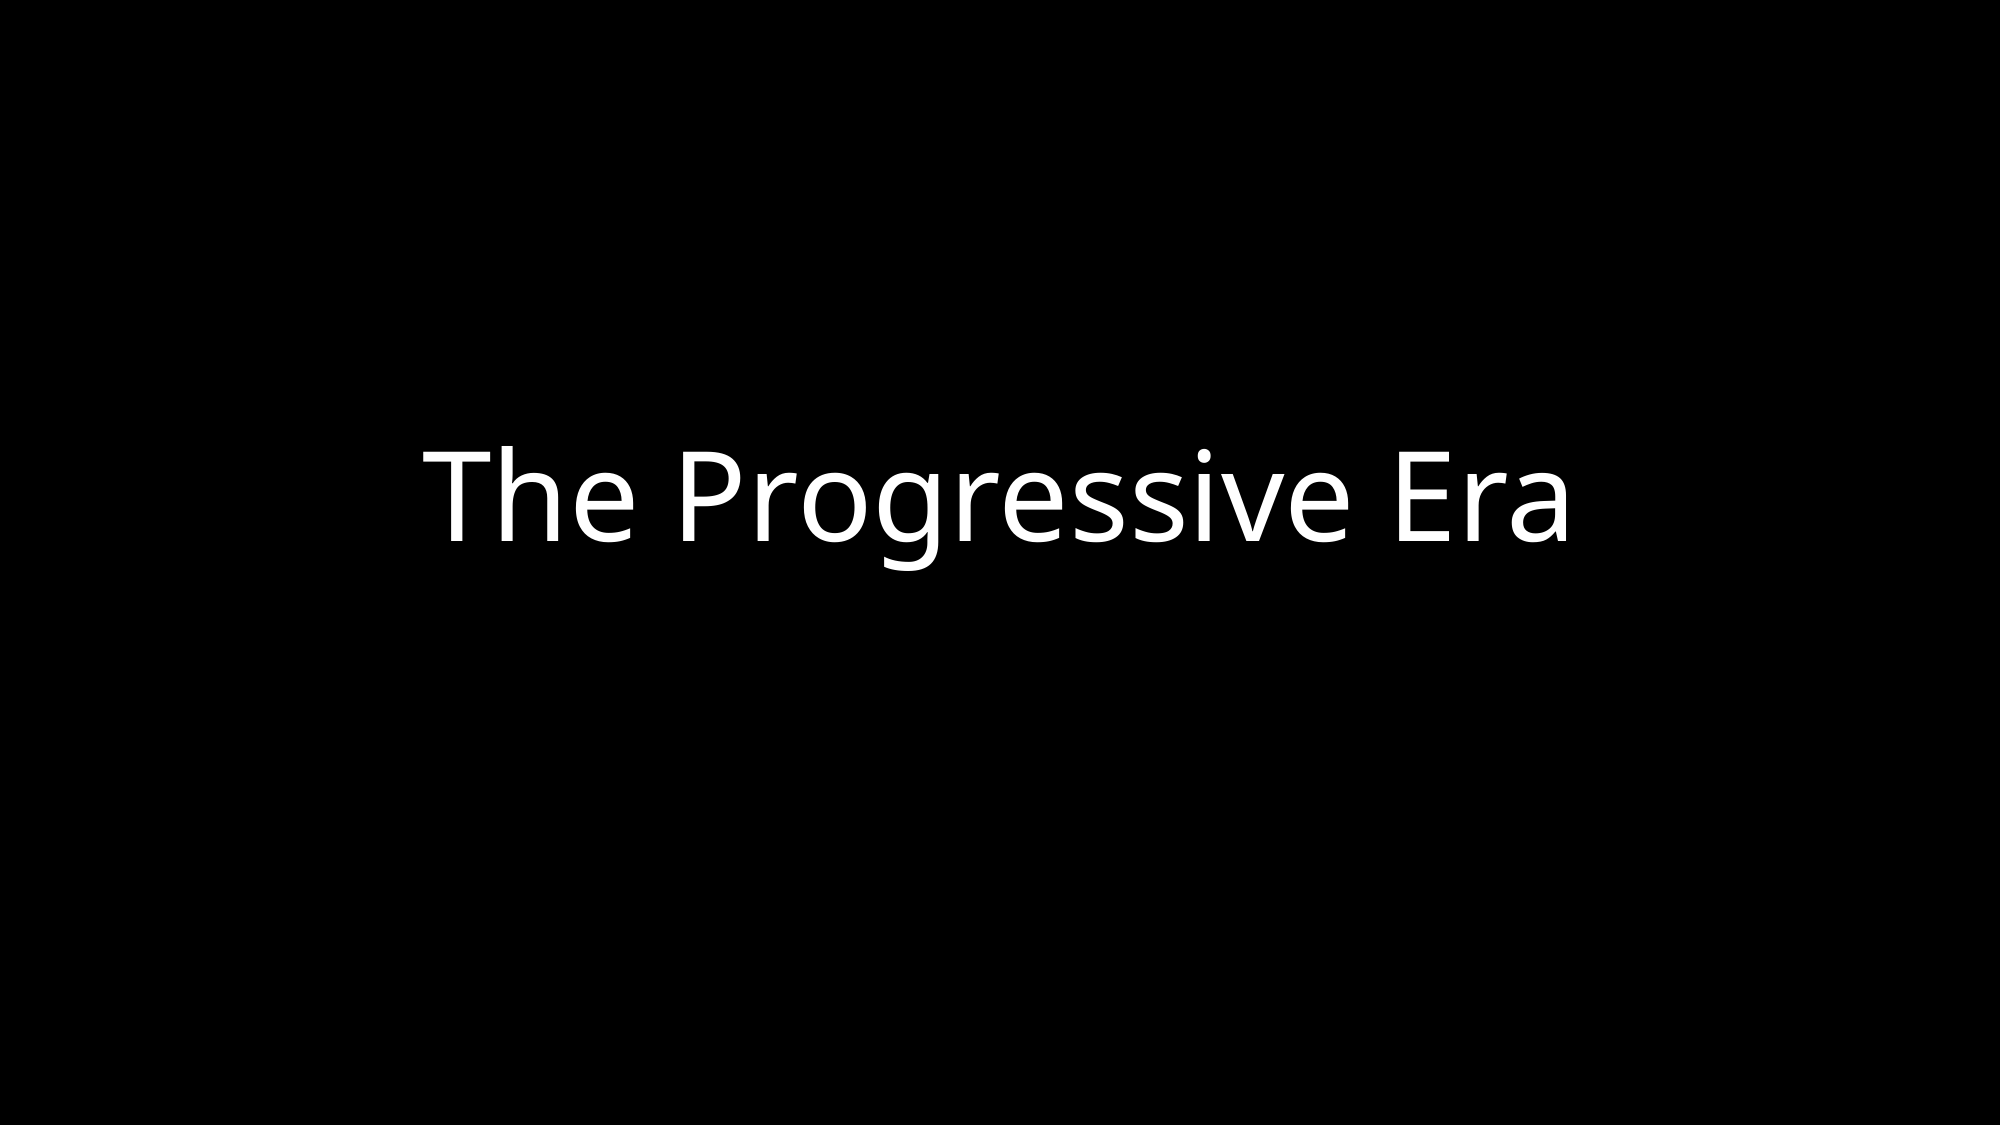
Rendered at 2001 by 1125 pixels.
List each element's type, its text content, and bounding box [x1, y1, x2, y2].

title The Progressive Era [249, 184, 1750, 576]
